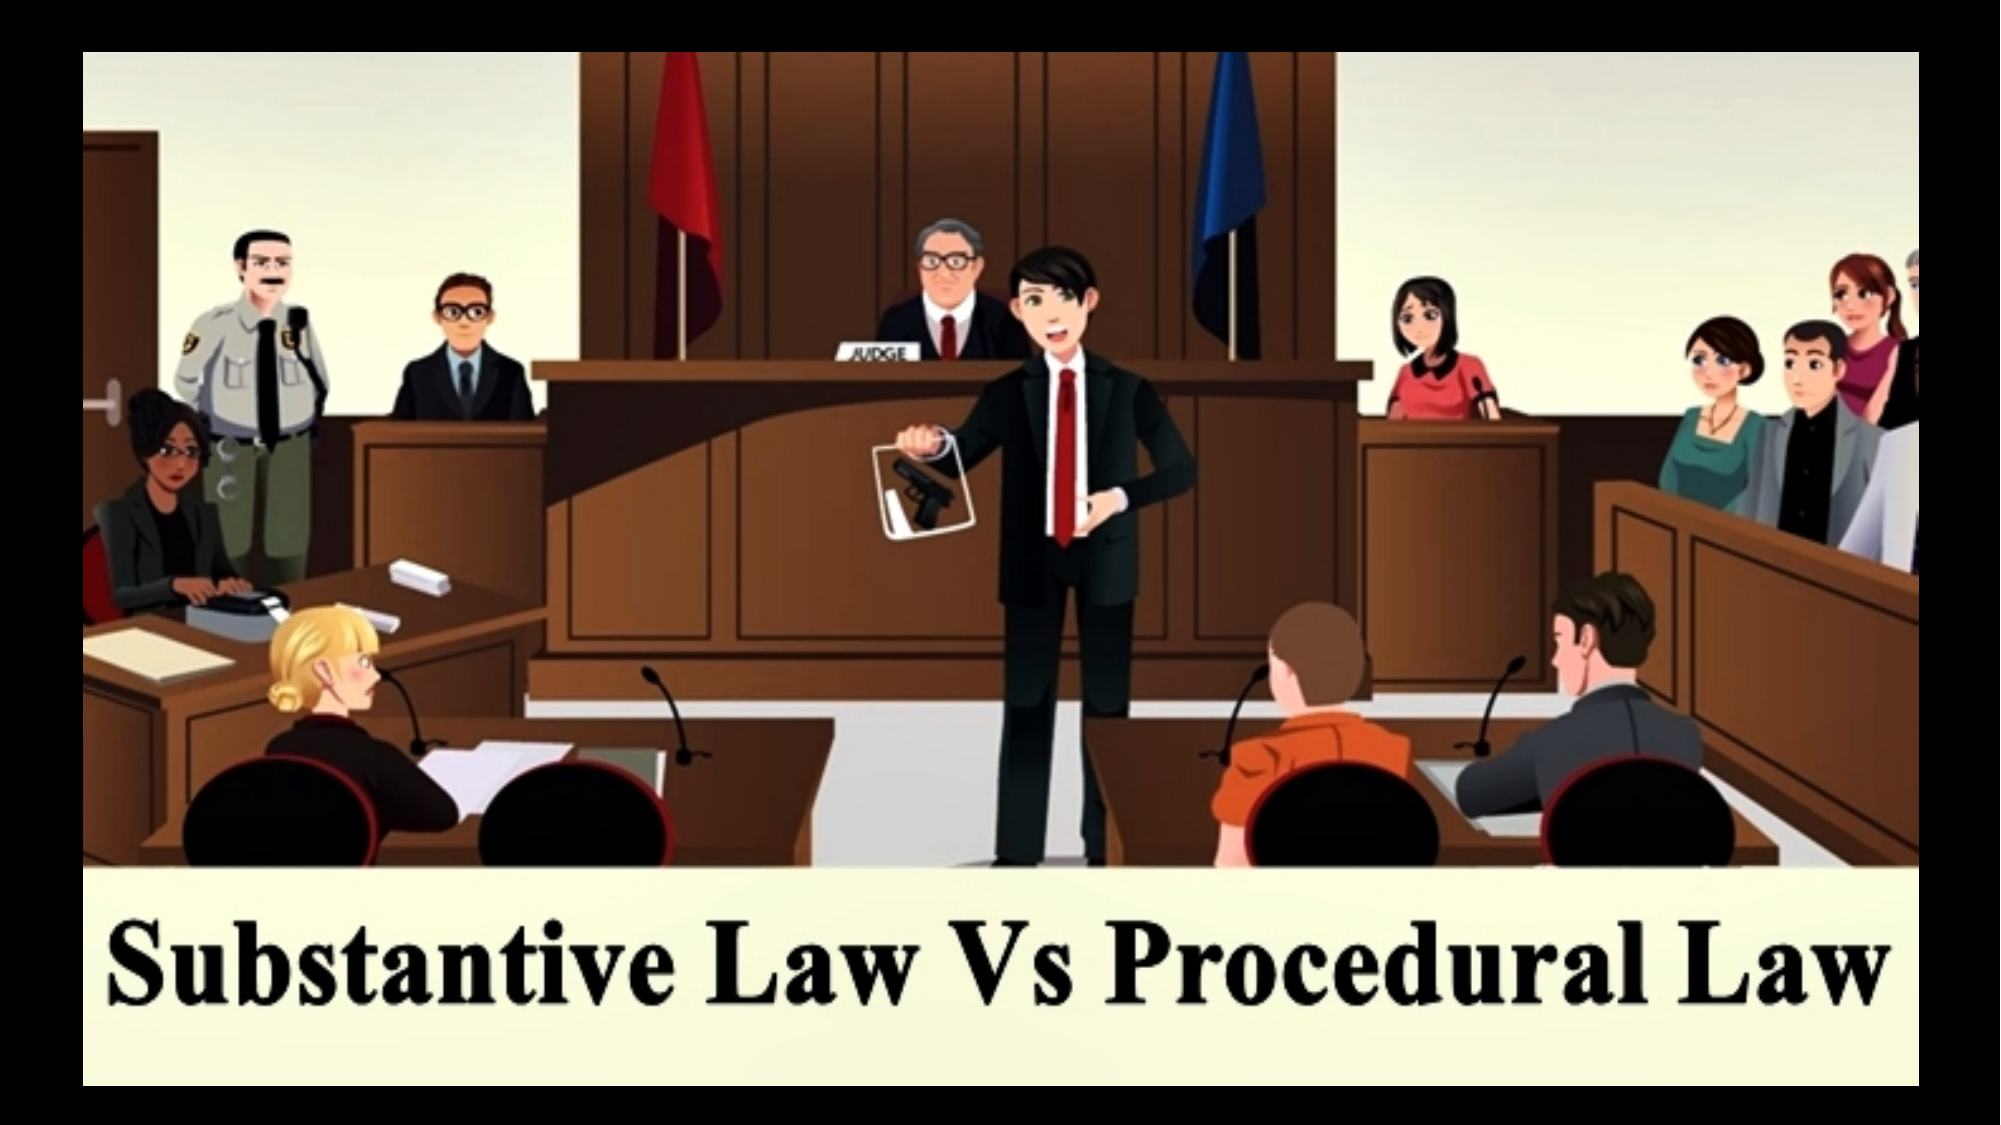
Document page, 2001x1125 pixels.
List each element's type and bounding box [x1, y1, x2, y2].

list [83, 51, 1919, 1086]
